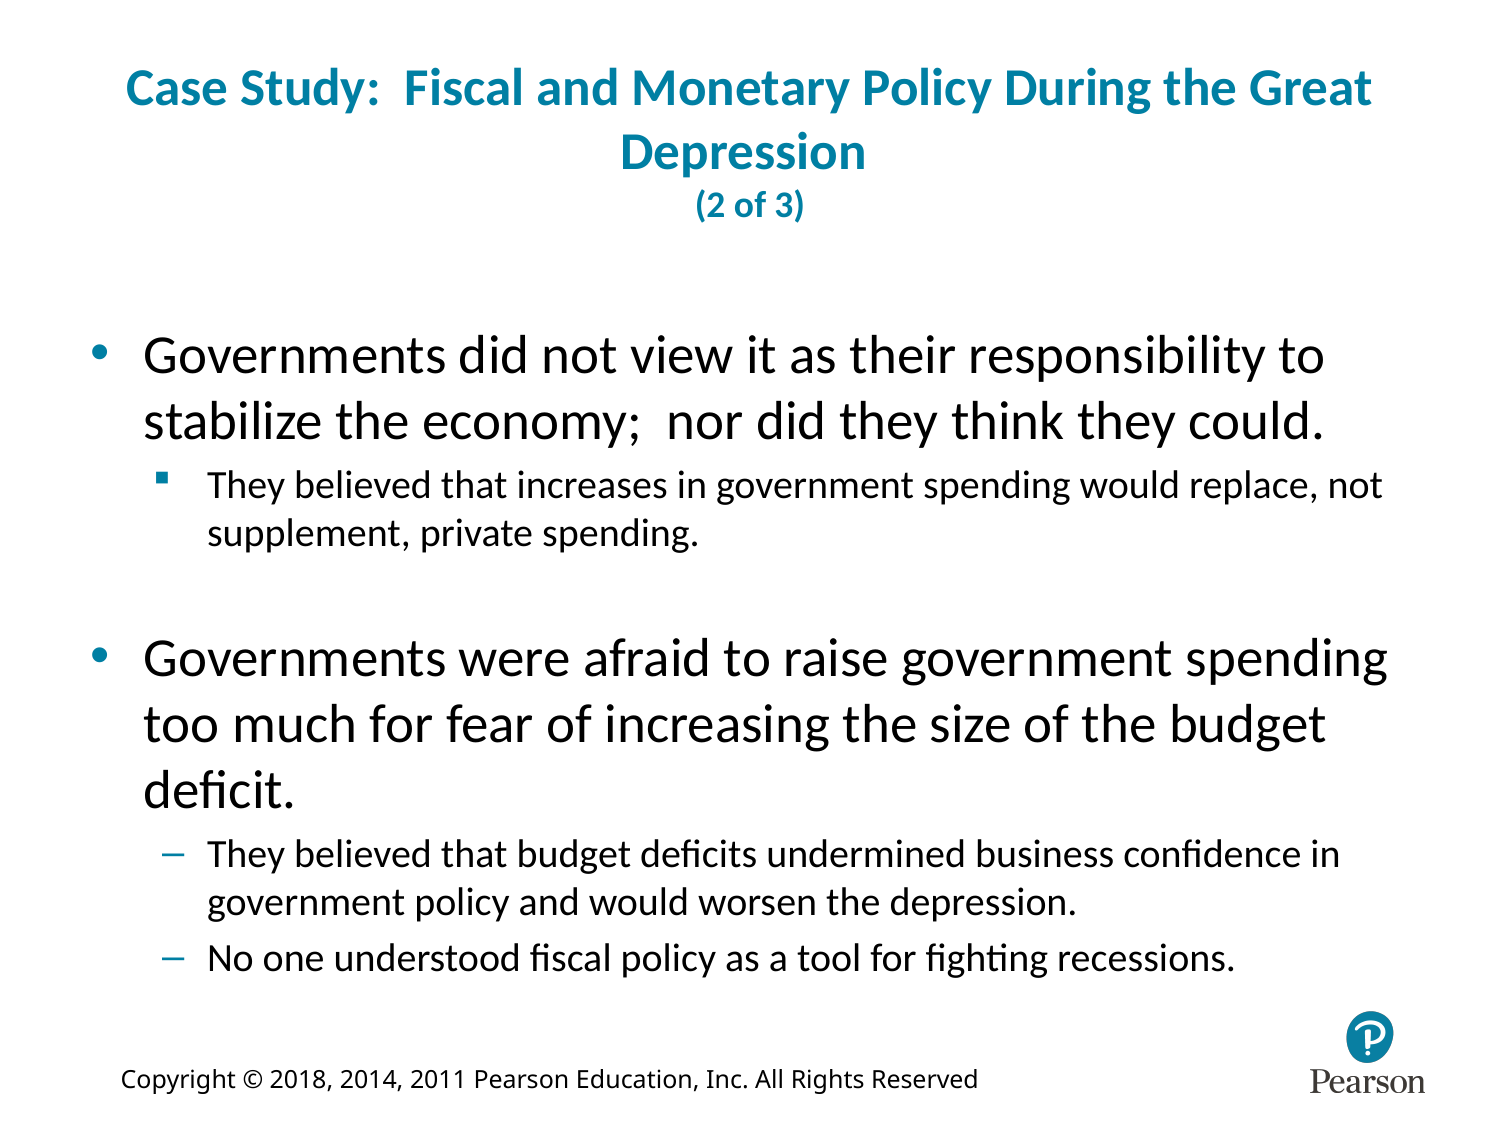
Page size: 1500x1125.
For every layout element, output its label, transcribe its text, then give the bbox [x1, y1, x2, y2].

picture [1310, 1011, 1425, 1093]
list Governments did not view it as their responsibility to stabilize the economy; nor did they think they could. They believed that increases in government spending would replace, not supplement, private spending. Governments were afraid to raise government spending too much for fear of increasing the size of the budget deficit. They believed that budget deficits undermined business confidence in government policy and would worsen the depression. No one understood fiscal policy as a tool for fighting recessions. [75, 310, 1425, 988]
picture [1356, 1021, 1385, 1048]
title Case Study: Fiscal and Monetary Policy During the Great Depression (2 of 3) [75, 45, 1425, 233]
